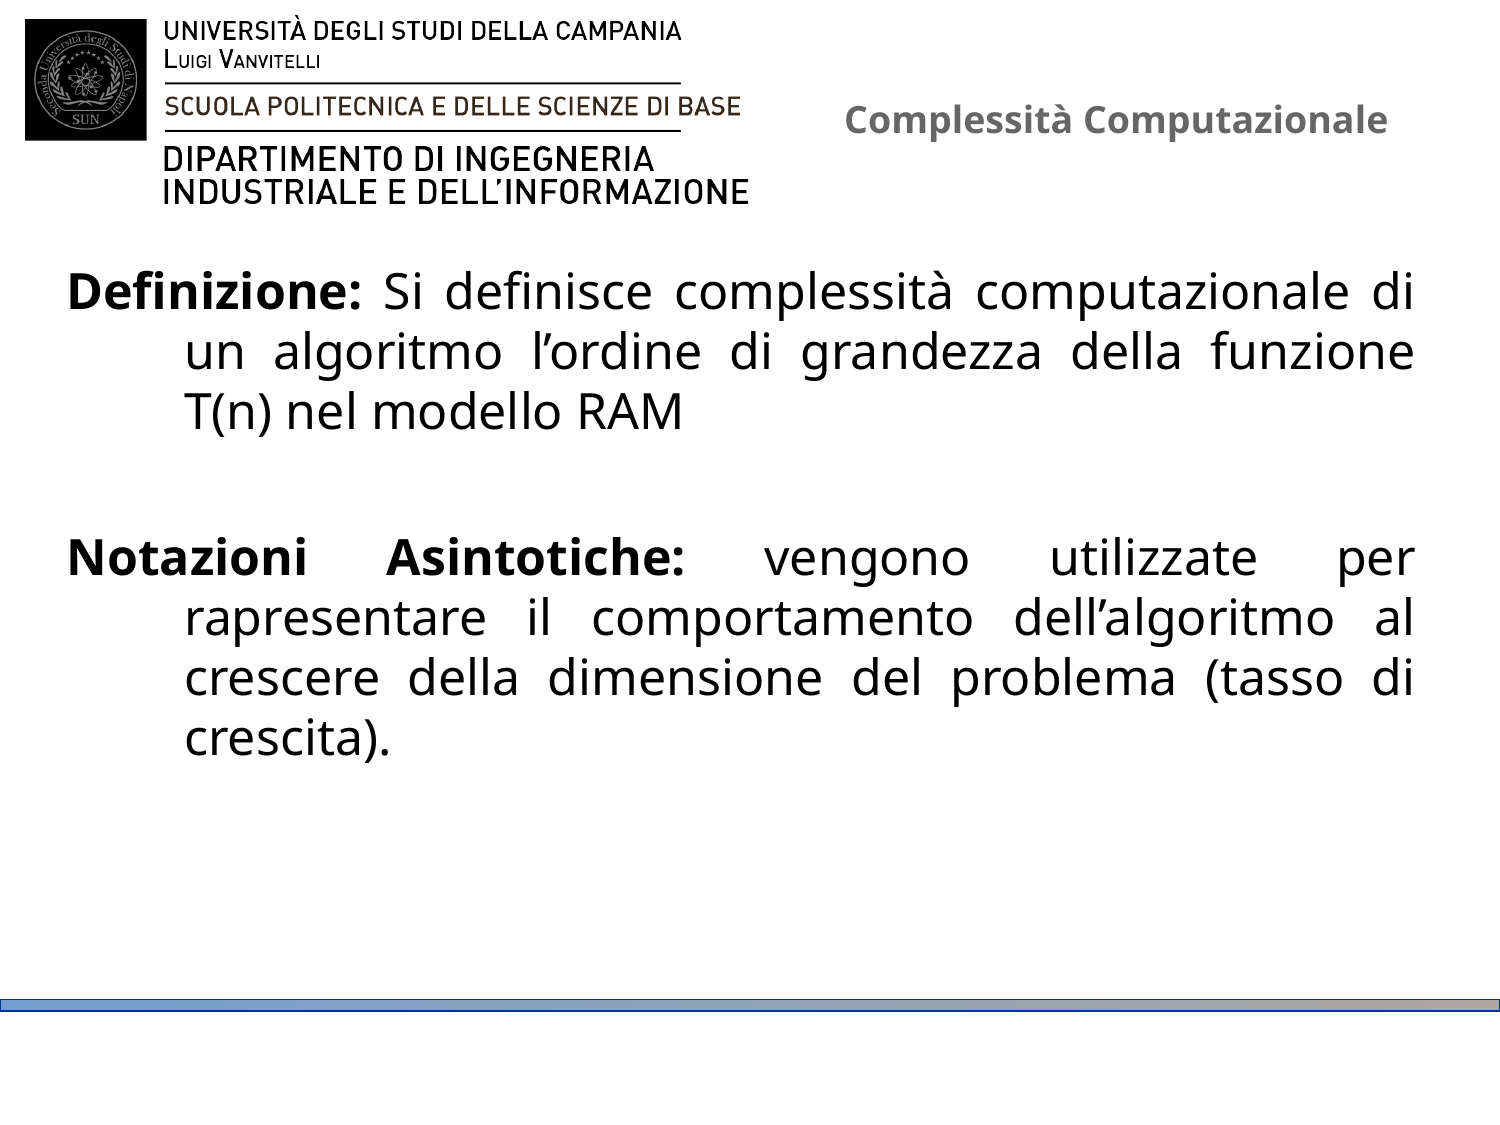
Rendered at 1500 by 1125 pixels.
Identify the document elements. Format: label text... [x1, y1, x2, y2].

list Definizione: Si definisce complessità computazionale di un algoritmo l’ordine di grandezza della funzione T(n) nel modello RAM Notazioni Asintotiche: vengono utilizzate per rapresentare il comportamento dell’algoritmo al crescere della dimensione del problema (tasso di crescita). [66, 260, 1417, 913]
title Complessità Computazionale [774, 34, 1459, 204]
